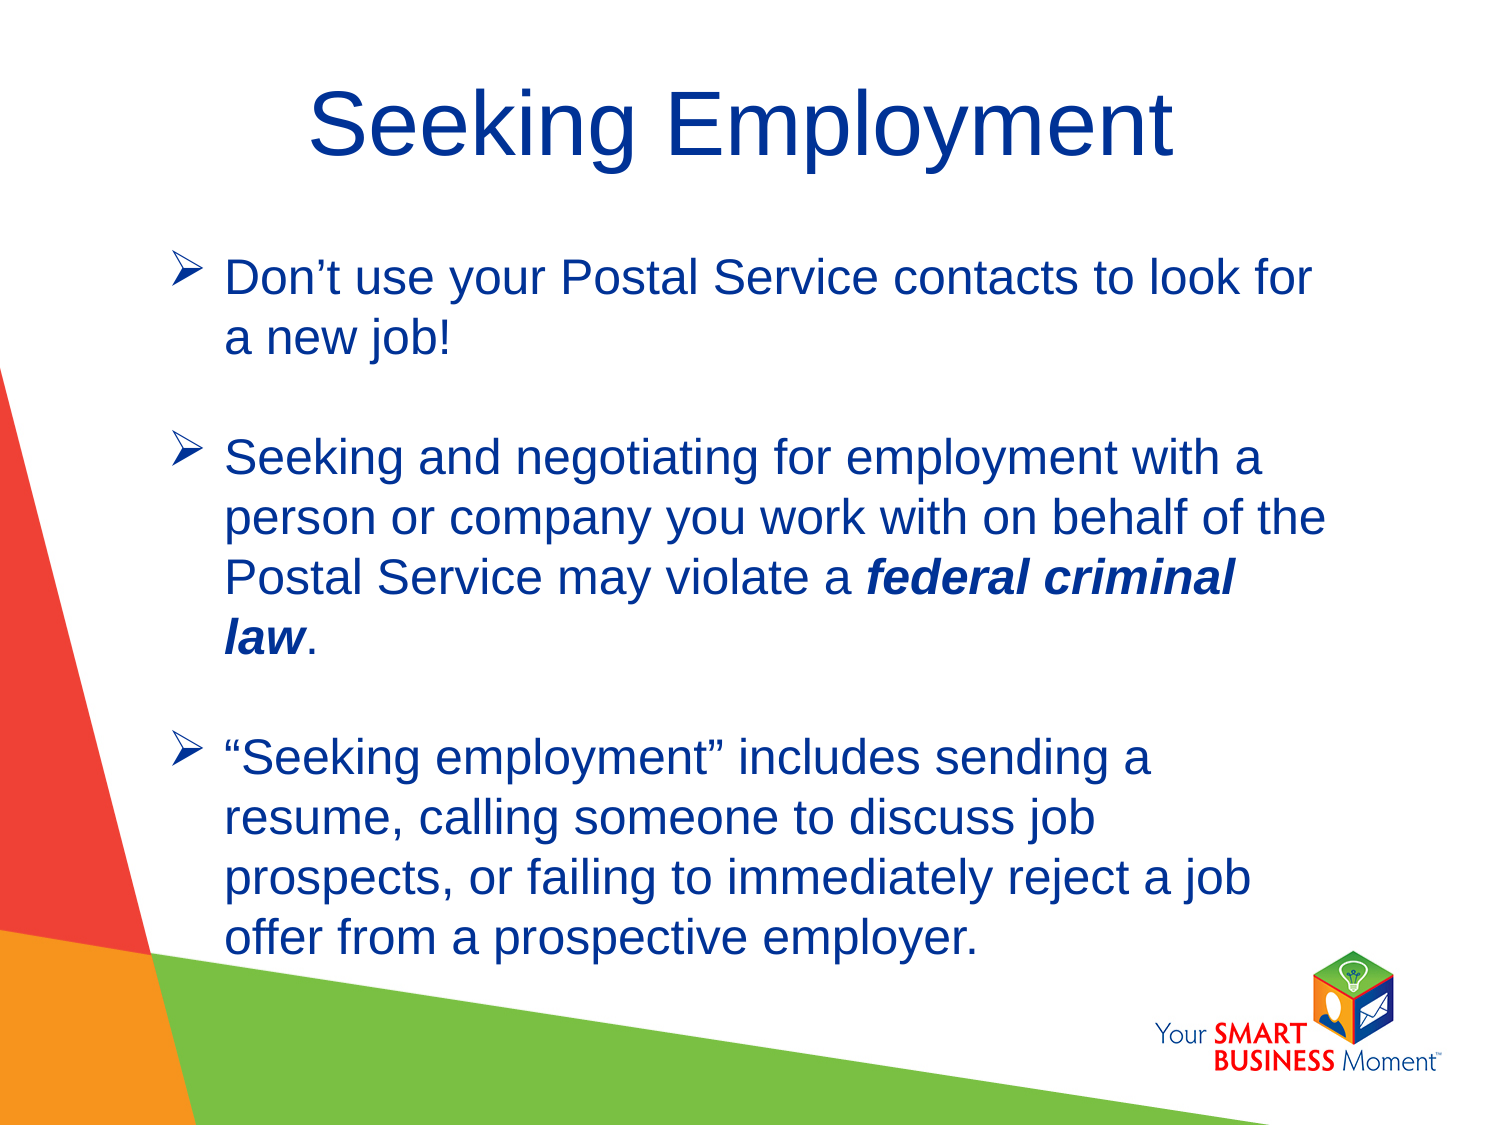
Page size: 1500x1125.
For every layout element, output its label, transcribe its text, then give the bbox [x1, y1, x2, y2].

picture [0, 0, 1500, 1125]
title Seeking Employment [145, 56, 1363, 203]
list Don’t use your Postal Service contacts to look for a new job! Seeking and negotiating for employment with a person or company you work with on behalf of the Postal Service may violate a federal criminal law. “Seeking employment” includes sending a resume, calling someone to discuss job prospects, or failing to immediately reject a job offer from a prospective employer. [134, 177, 1352, 929]
